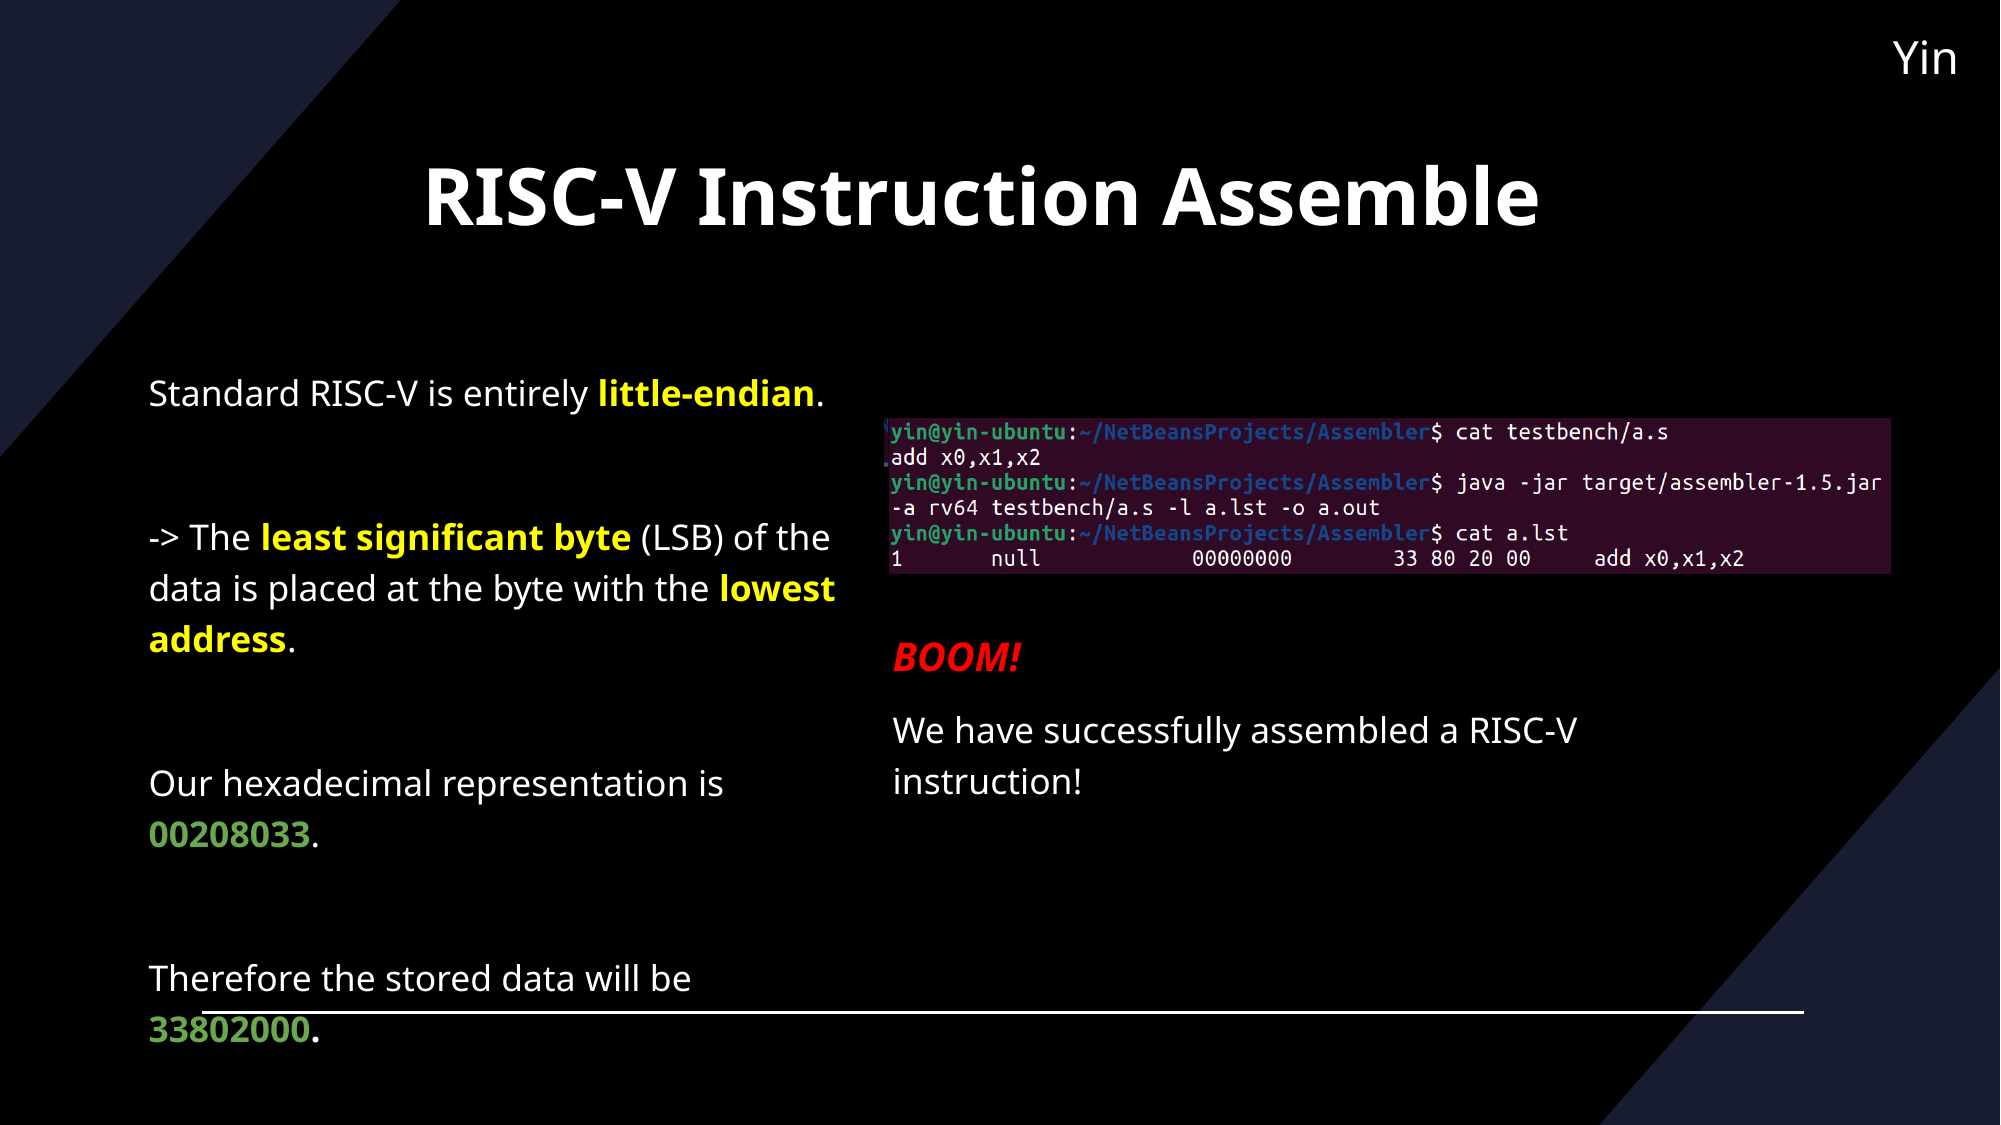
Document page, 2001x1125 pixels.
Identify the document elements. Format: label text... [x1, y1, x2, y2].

list BOOM! We have successfully assembled a RISC-V instruction! [874, 604, 1750, 752]
title RISC-V Instruction Assemble [169, 75, 1795, 299]
picture [884, 418, 1891, 574]
list Standard RISC-V is entirely little-endian. -> The least significant byte (LSB) of the data is placed at the byte with the lowest address. Our hexadecimal representation is 00208033. Therefore the stored data will be 33802000. [130, 344, 878, 934]
list Yin [1875, 0, 2000, 81]
